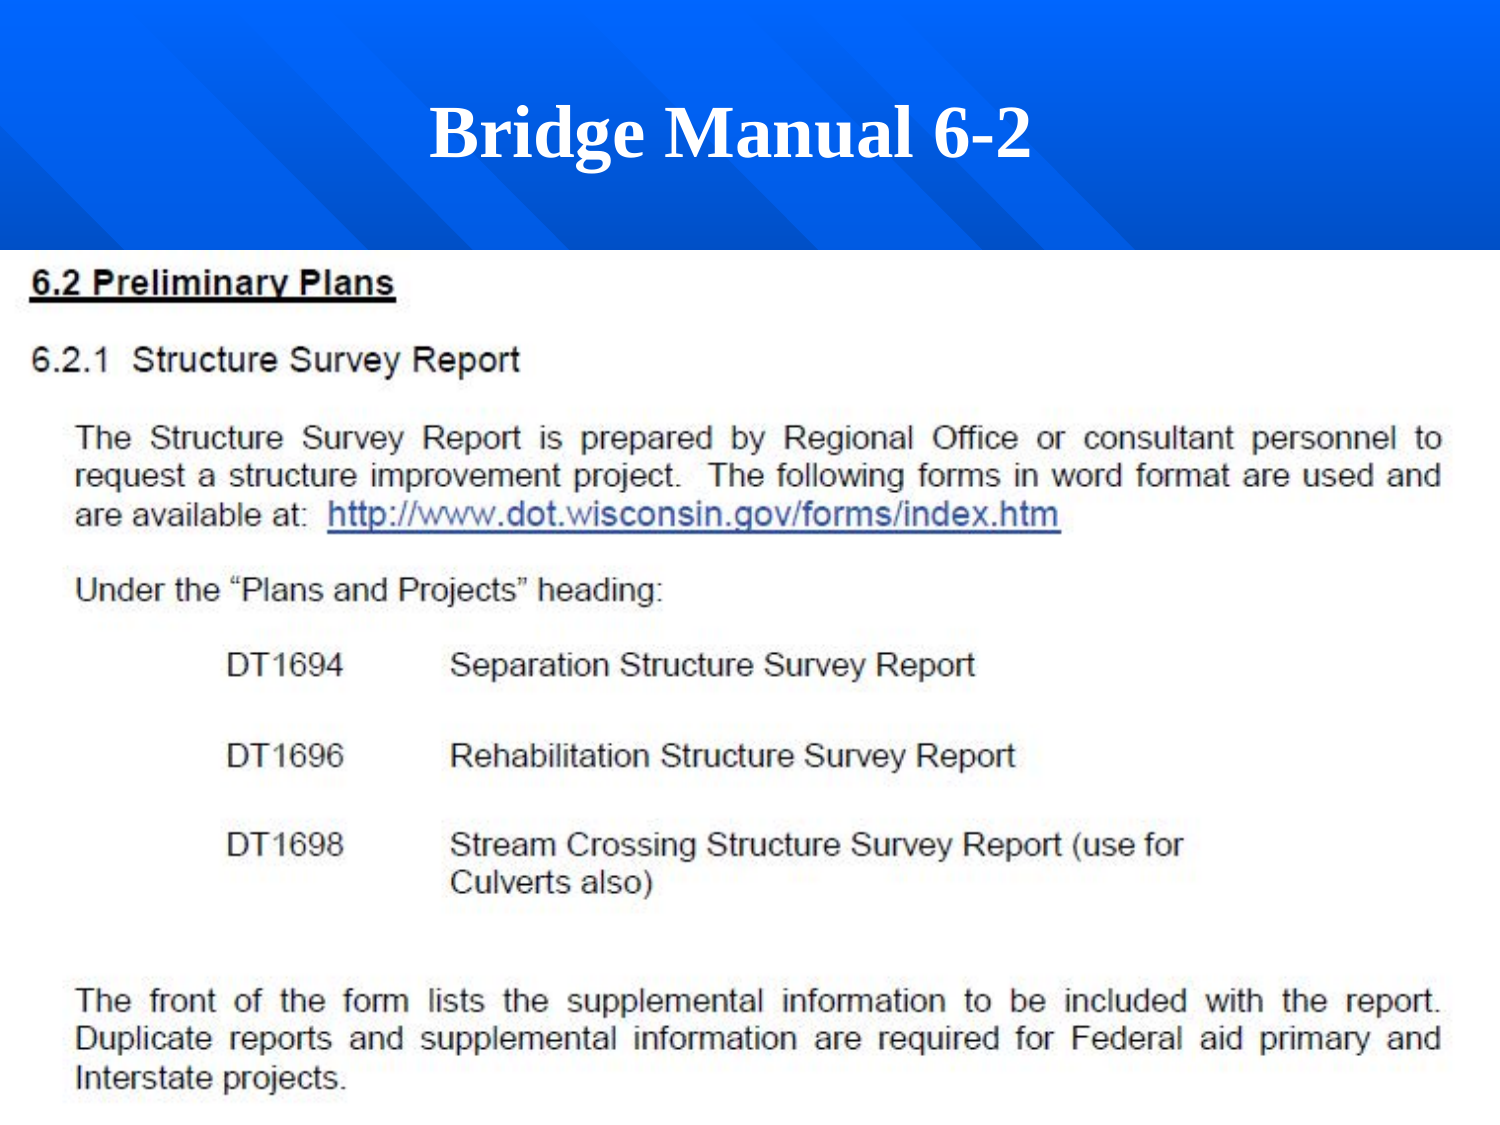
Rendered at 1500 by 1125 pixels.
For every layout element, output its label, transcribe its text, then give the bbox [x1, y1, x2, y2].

text_box Bridge Manual 6-2 [0, 74, 1463, 180]
picture [0, 250, 1500, 1125]
